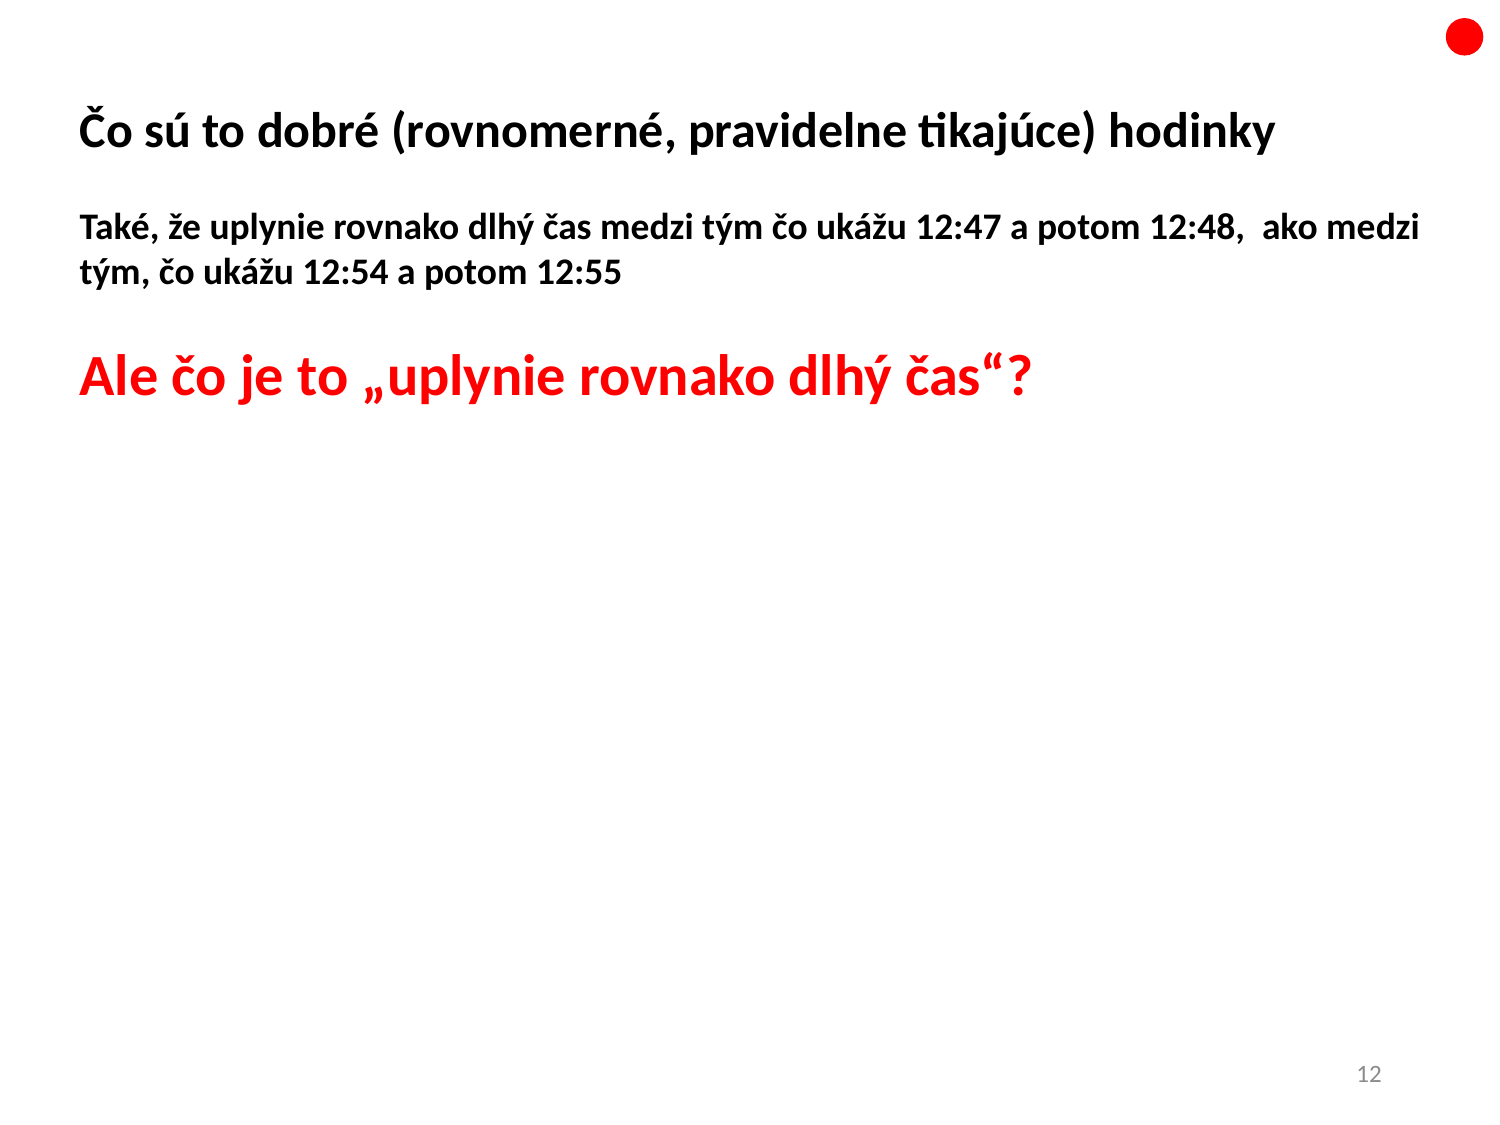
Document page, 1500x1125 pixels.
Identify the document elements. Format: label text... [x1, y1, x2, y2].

text_box Čo sú to dobré (rovnomerné, pravidelne tikajúce) hodinky Také, že uplynie rovnako dlhý čas medzi tým čo ukážu 12:47 a potom 12:48, ako medzi tým, čo ukážu 12:54 a potom 12:55 Ale čo je to „uplynie rovnako dlhý čas“? [64, 90, 1483, 415]
text_box [1445, 18, 1484, 56]
slide_number 12 [1059, 1042, 1397, 1103]
